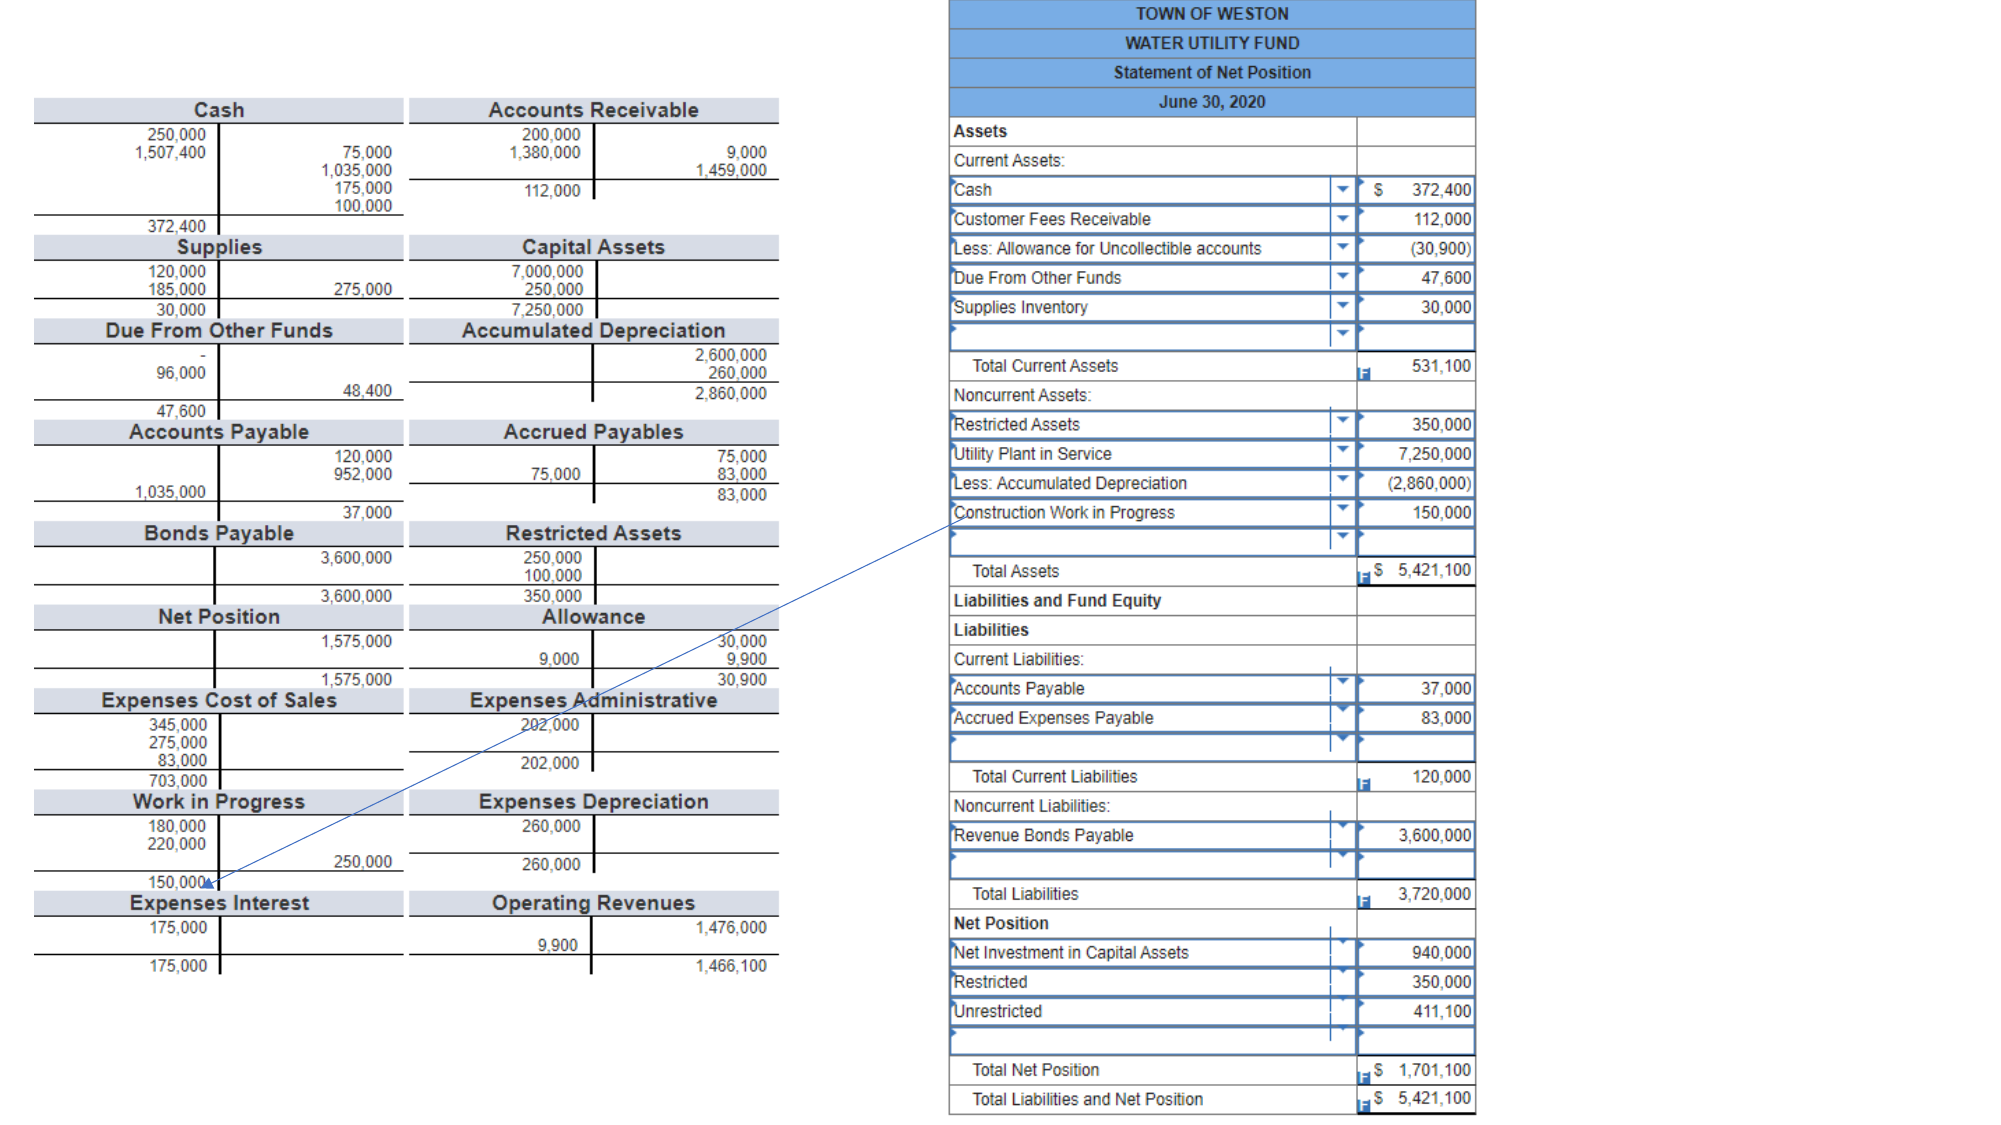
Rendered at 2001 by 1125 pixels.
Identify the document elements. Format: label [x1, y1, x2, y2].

picture [34, 94, 786, 980]
text_box [200, 516, 968, 889]
picture [939, 0, 1485, 1125]
